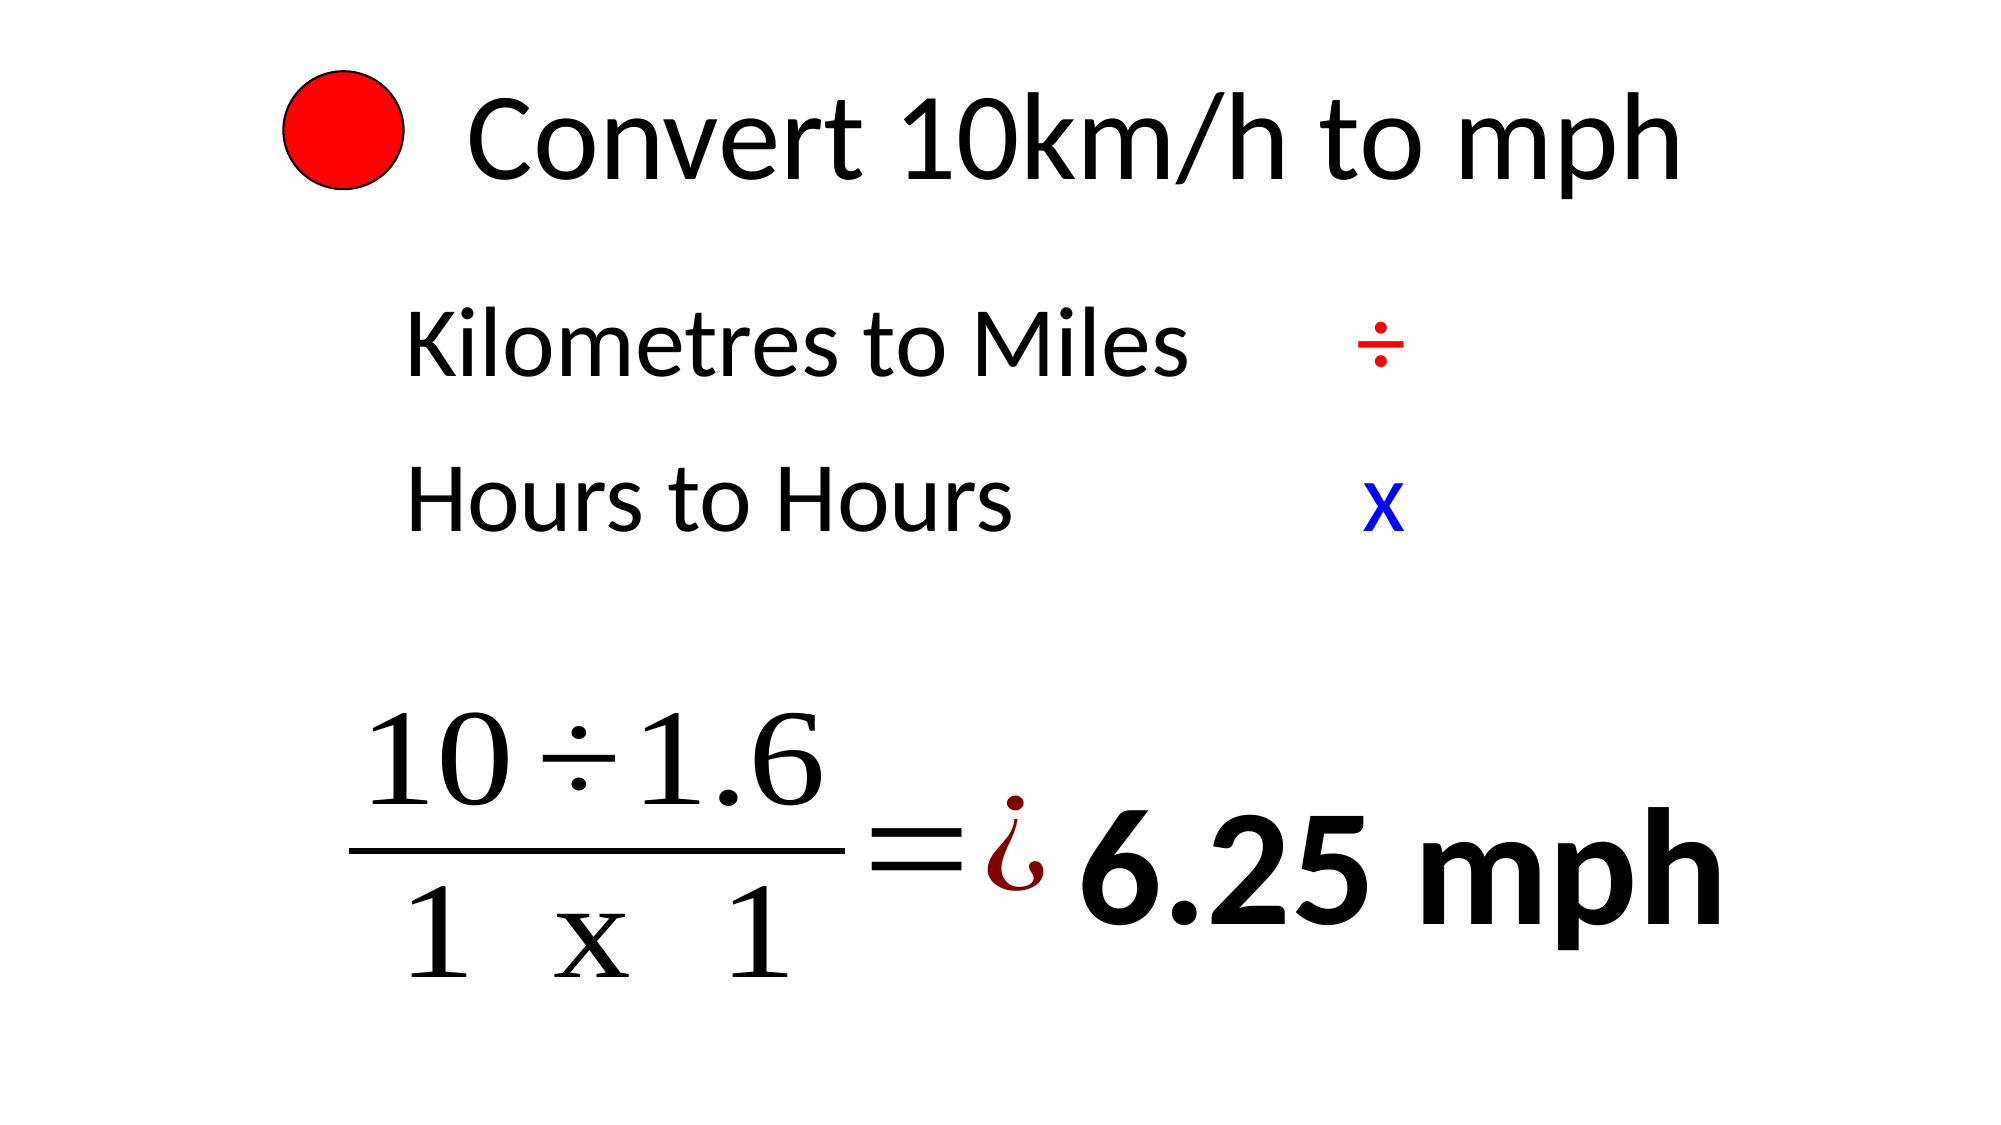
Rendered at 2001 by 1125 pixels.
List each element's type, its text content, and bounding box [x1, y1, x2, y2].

text_box Kilometres to Miles [390, 269, 1287, 404]
text_box 6.25 mph [1063, 751, 1754, 966]
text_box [283, 47, 1714, 214]
text_box Hours to Hours [390, 424, 1287, 560]
